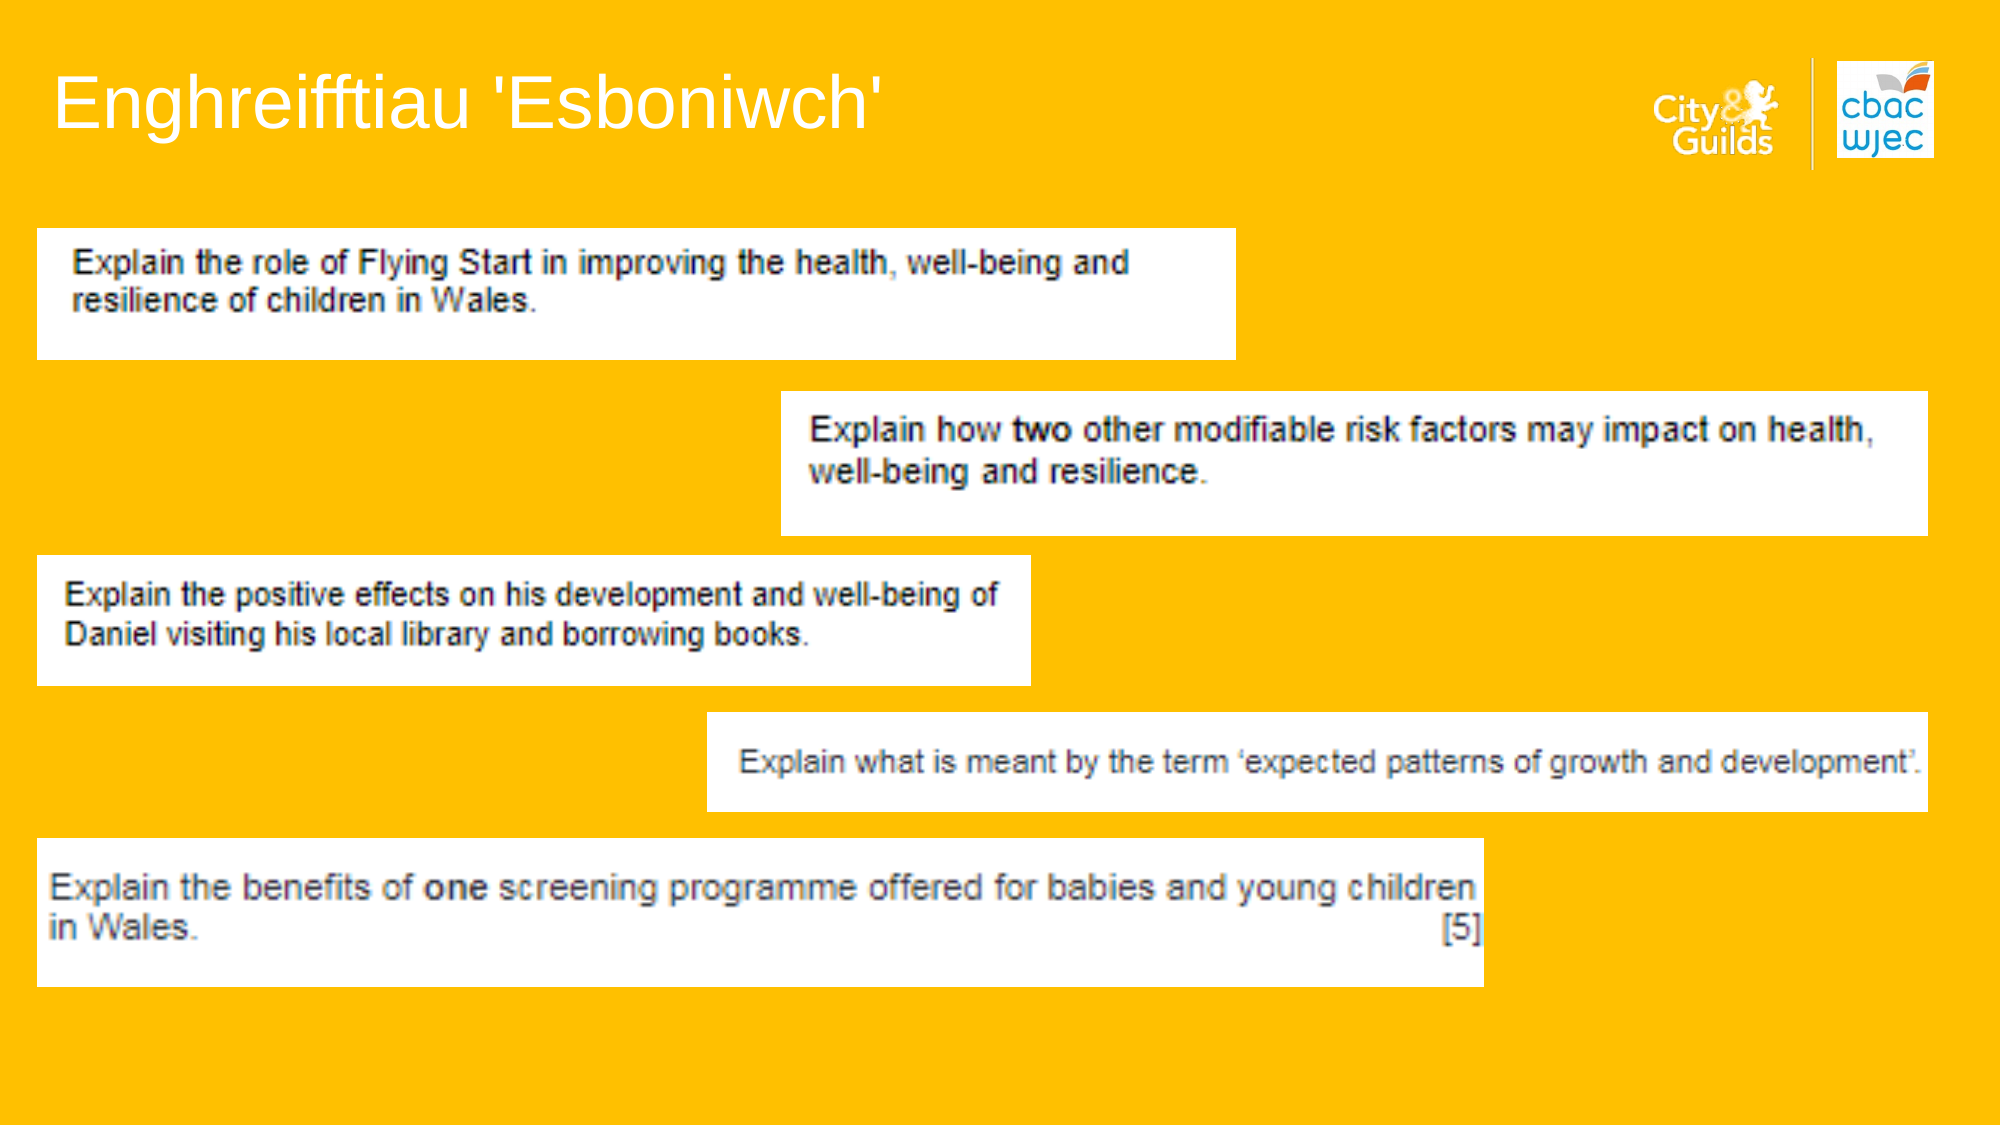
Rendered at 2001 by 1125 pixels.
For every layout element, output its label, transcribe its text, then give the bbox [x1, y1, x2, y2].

list Enghreifftiau 'Esboniwch' [37, 41, 1538, 152]
picture [37, 228, 1236, 360]
picture [707, 712, 1928, 812]
picture [1837, 61, 1934, 158]
picture [37, 555, 1031, 686]
picture [37, 838, 1484, 987]
picture [781, 391, 1928, 536]
